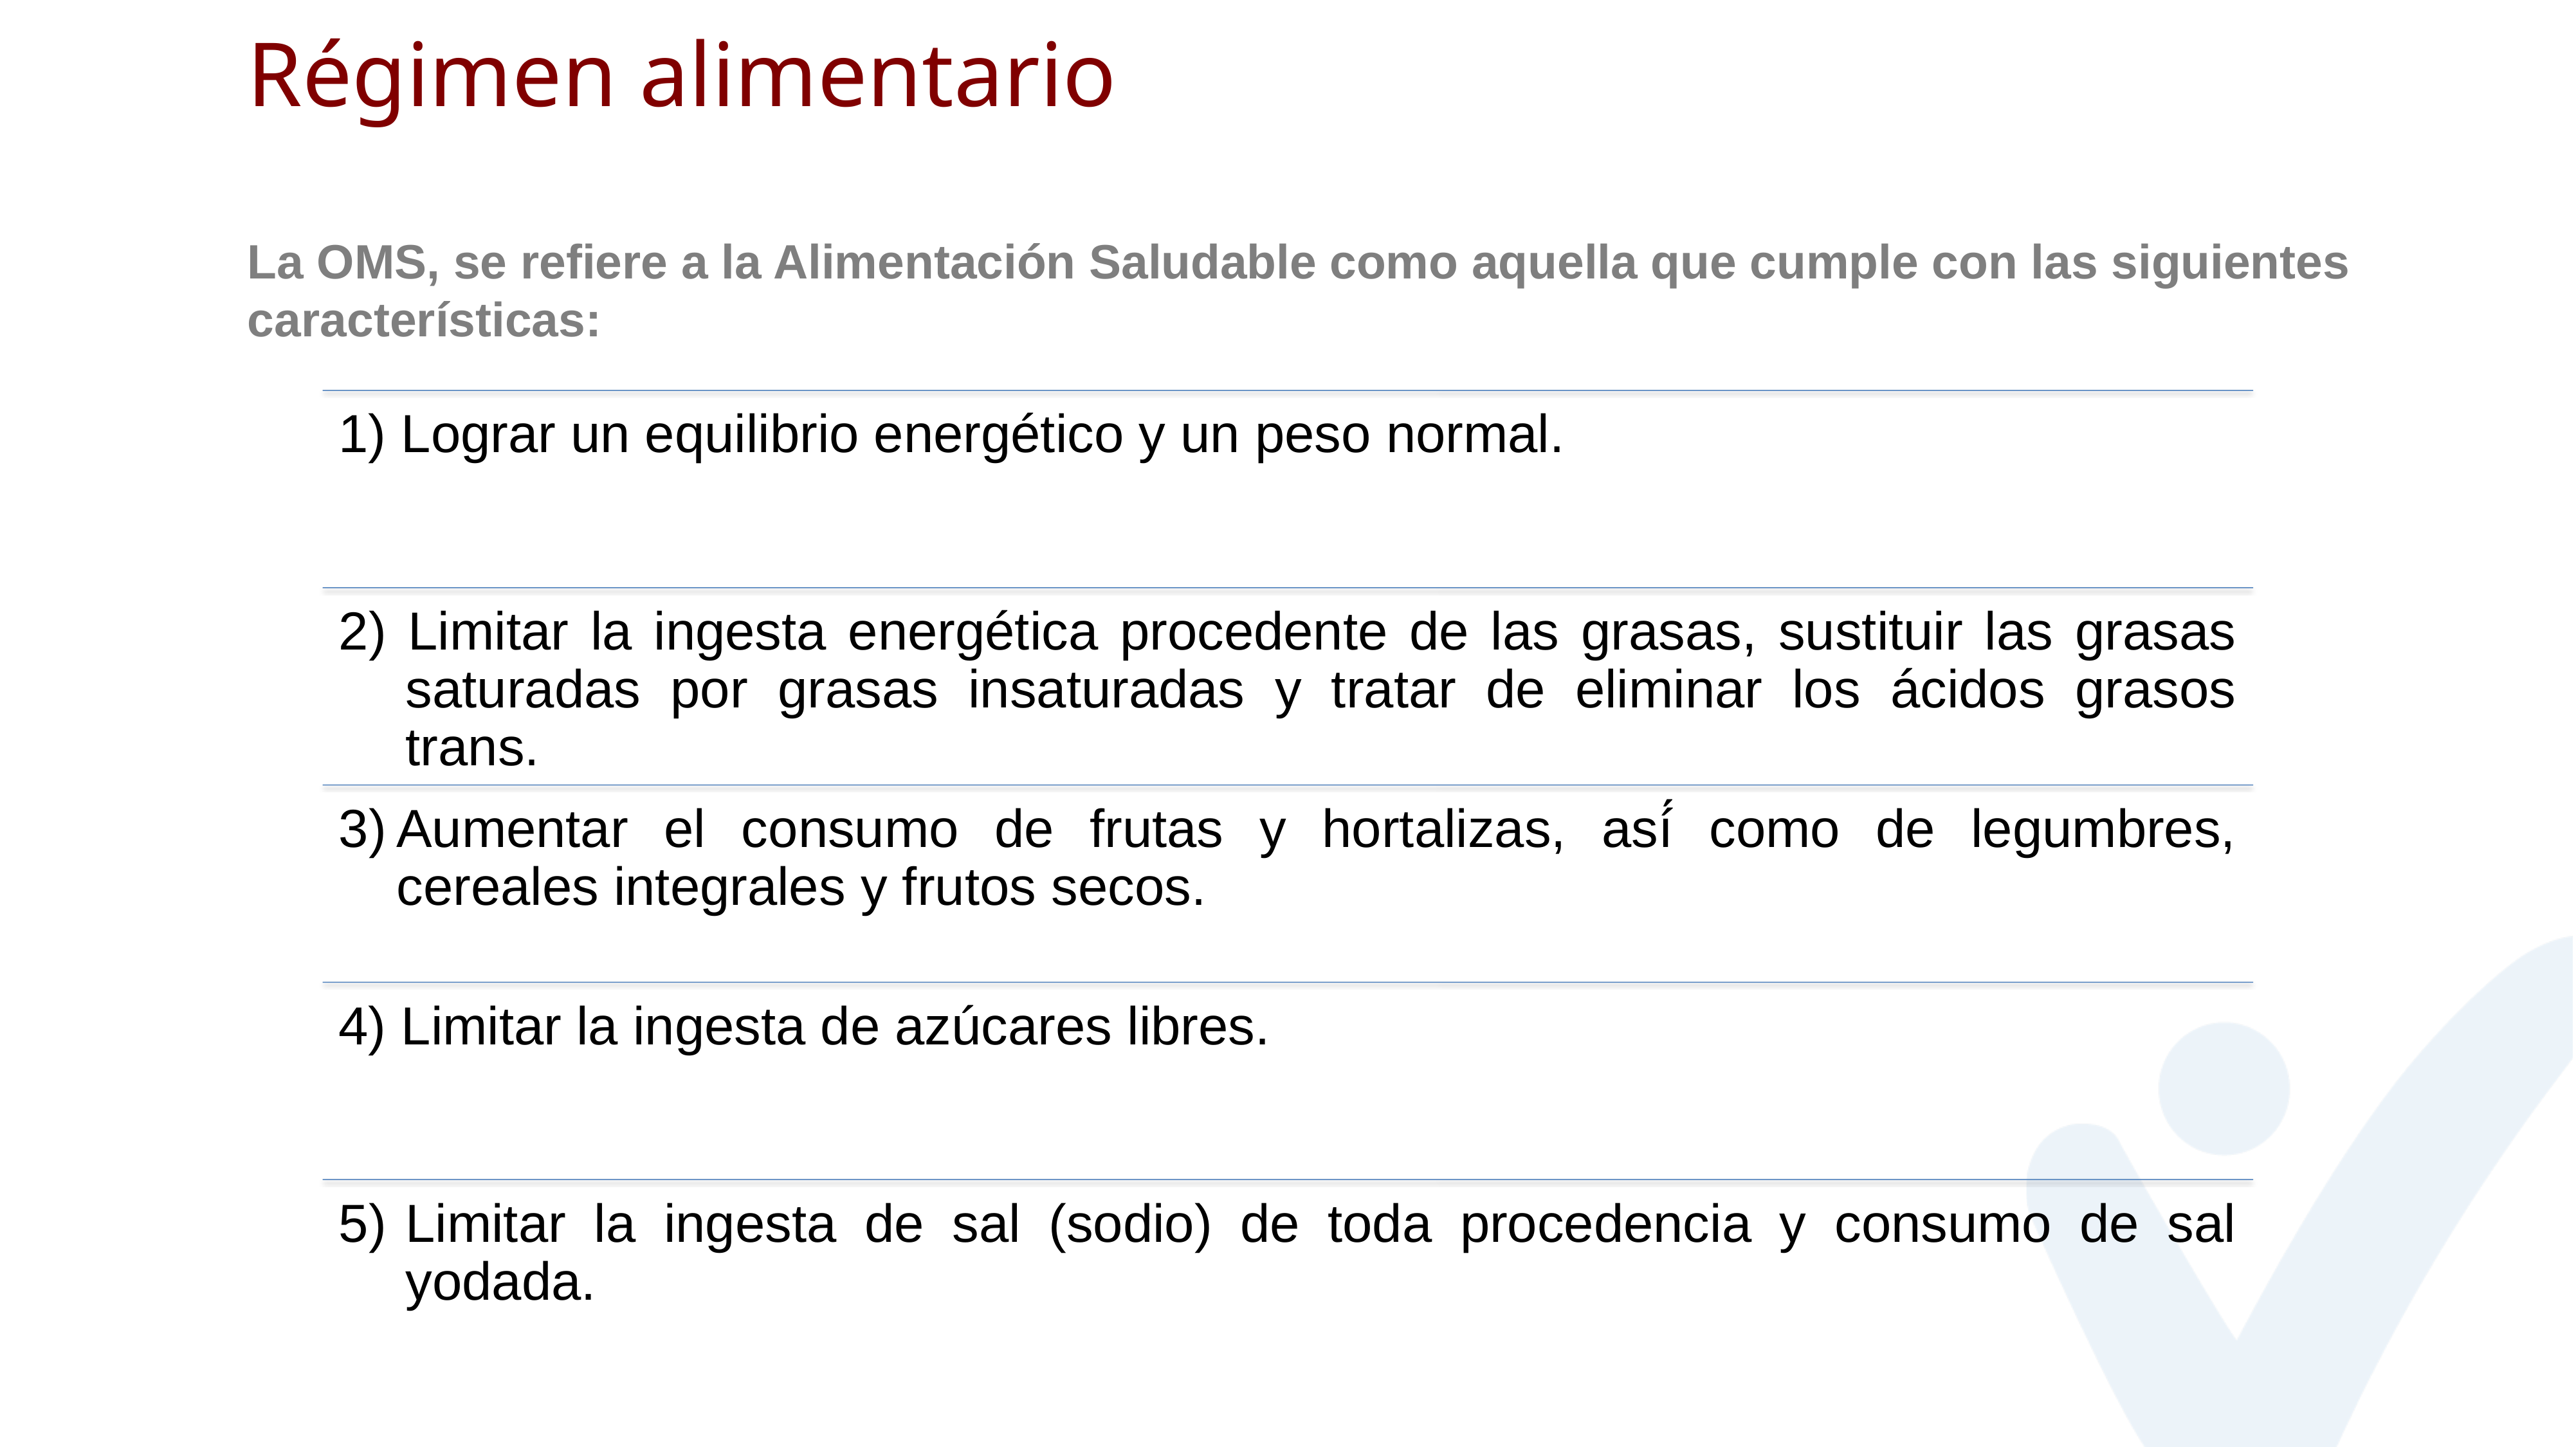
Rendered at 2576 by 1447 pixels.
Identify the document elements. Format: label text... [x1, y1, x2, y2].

picture [2026, 935, 2573, 1447]
text_box 4) Limitar la ingesta de azúcares libres. [322, 982, 2254, 1179]
text_box 3) Aumentar el consumo de frutas y hortalizas, así́ como de legumbres, cereales integrales y frutos secos. [322, 785, 2254, 981]
text_box 5) Limitar la ingesta de sal (sodio) de toda procedencia y consumo de sal yodada. [322, 1179, 2254, 1377]
text_box 2) Limitar la ingesta energética procedente de las grasas, sustituir las grasas saturadas por grasas insaturadas y tratar de eliminar los ácidos grasos trans. [322, 587, 2254, 784]
text_box Régimen alimentario La OMS, se refiere a la Alimentación Saludable como aquella que cumple con las siguientes características: [223, 162, 2418, 318]
text_box 1) Lograr un equilibrio energético y un peso normal. [322, 390, 2254, 587]
